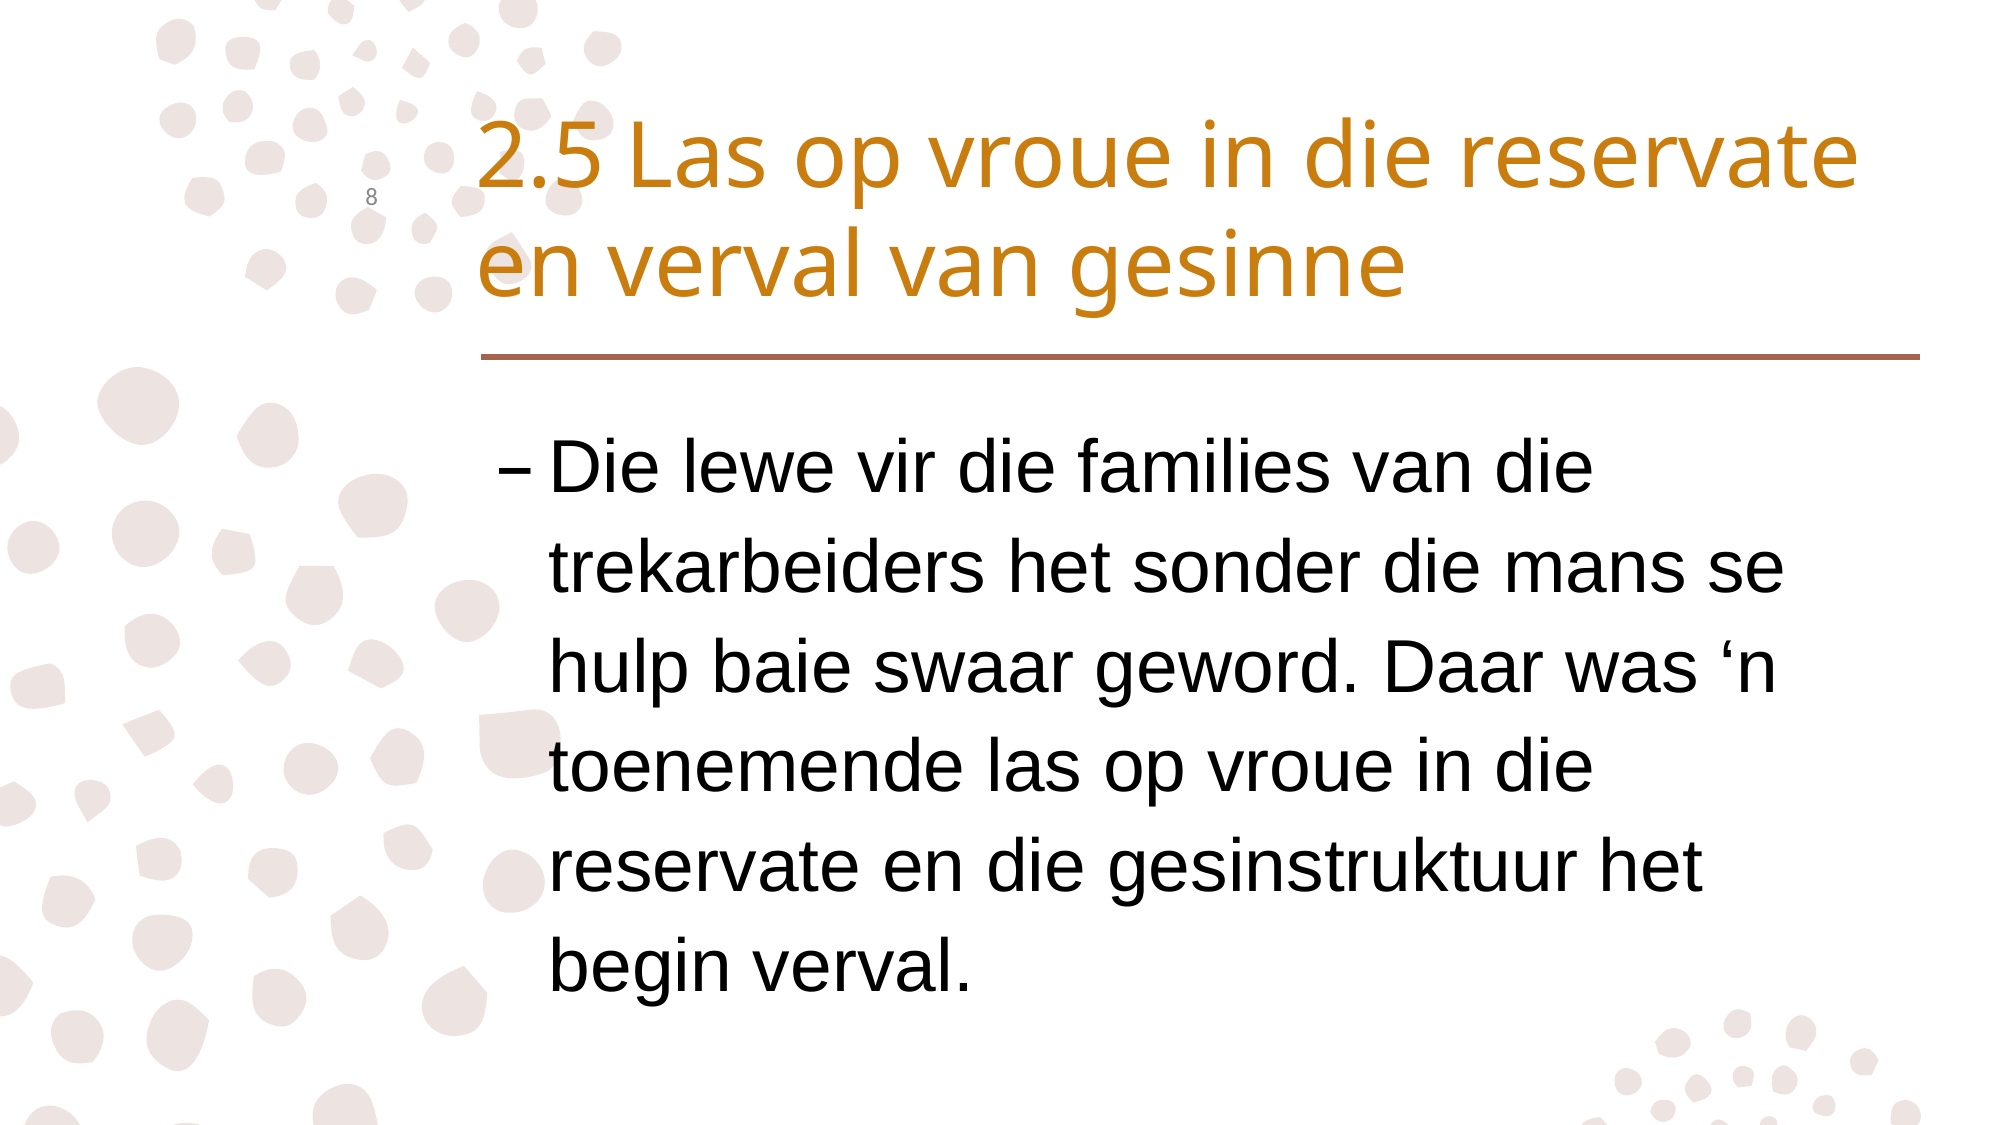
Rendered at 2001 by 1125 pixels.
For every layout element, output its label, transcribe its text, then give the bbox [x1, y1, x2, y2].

title 2.5 Las op vroue in die reservate en verval van gesinne [460, 93, 1920, 350]
list Die lewe vir die families van die trekarbeiders het sonder die mans se hulp baie swaar geword. Daar was ‘n toenemende las op vroue in die reservate en die gesinstruktuur het begin verval. [481, 399, 1920, 999]
slide_number 8 [84, 118, 394, 218]
